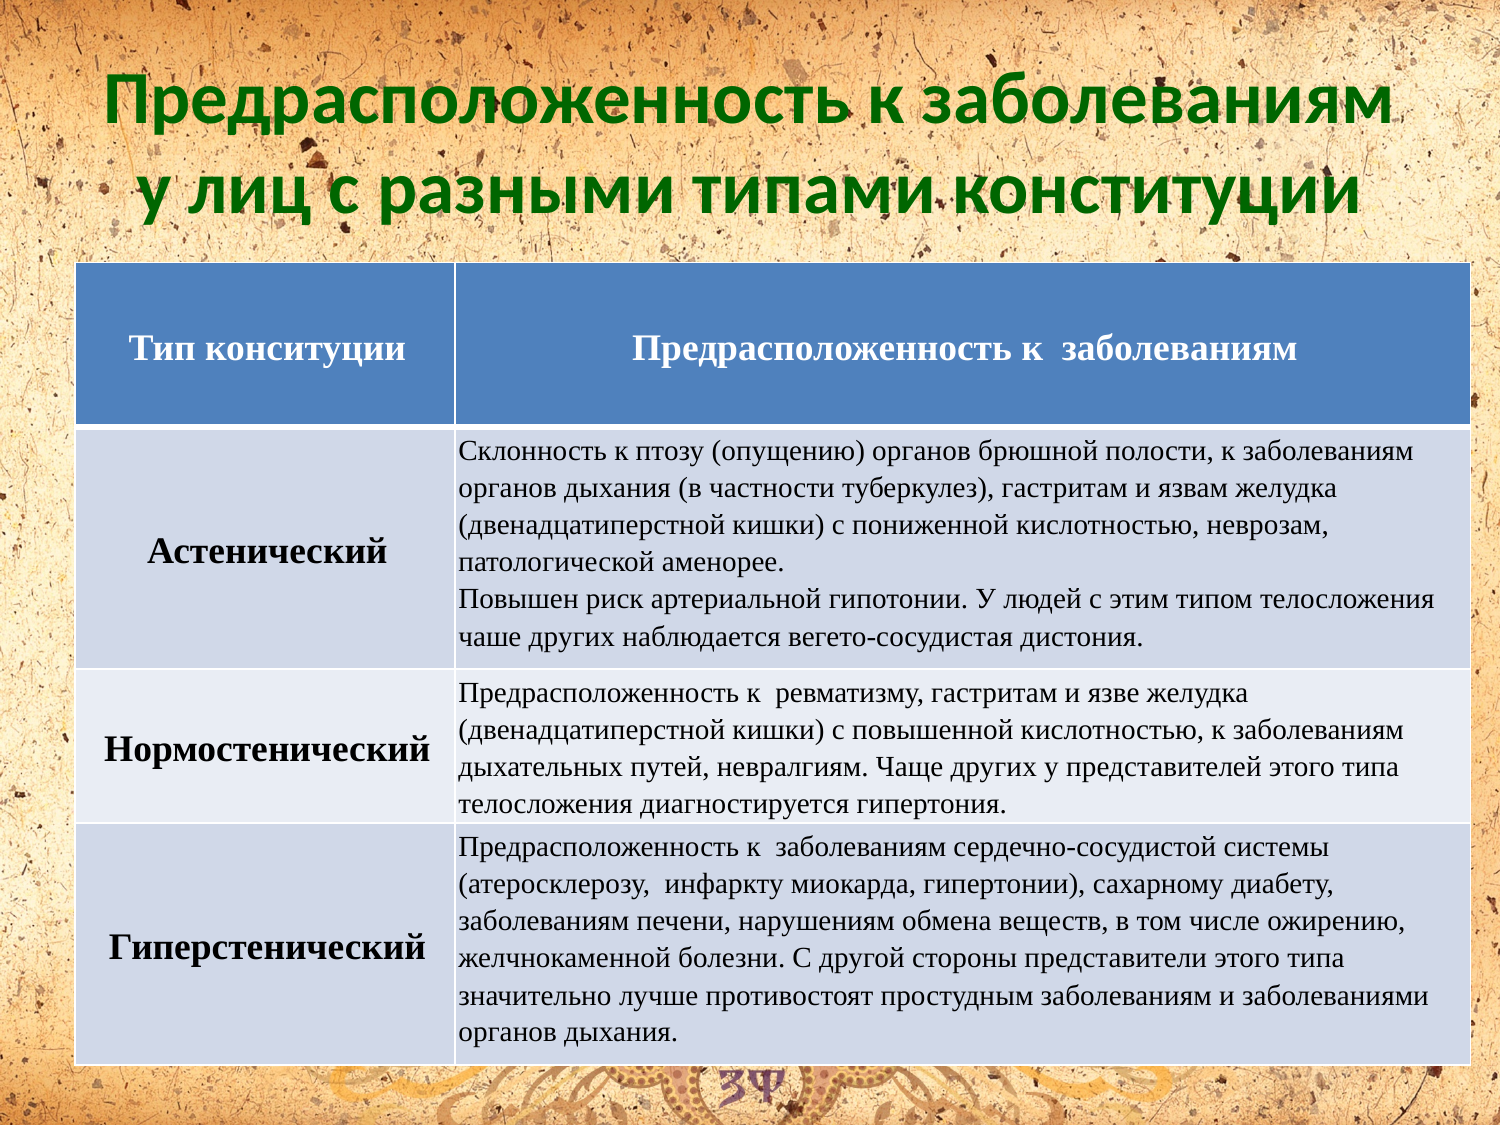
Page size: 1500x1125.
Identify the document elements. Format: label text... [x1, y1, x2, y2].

table_cell Астенический [76, 430, 454, 668]
table_cell Нормостенический [76, 670, 454, 822]
picture [0, 0, 1500, 1125]
table_header Предрасположенность к заболеваниям [456, 263, 1470, 424]
table_cell Склонность к птозу (опущению) органов брюшной полости, к заболеваниям органов дыхания (в частности туберкулез), гастритам и язвам желудка (двенадцатиперстной кишки) с пониженной кислотностью, неврозам, патологической аменорее. Повышен риск артериальной гипотонии. У людей с этим типом телосложения чаше других наблюдается вегето-сосудистая дистония. [456, 430, 1470, 668]
table_cell Предрасположенность к заболеваниям сердечно-сосудистой системы (атеросклерозу, инфаркту миокарда, гипертонии), сахарному диабету, заболеваниям печени, нарушениям обмена веществ, в том числе ожирению, желчнокаменной болезни. С другой стороны представители этого типа значительно лучше противостоят простудным заболеваниям и заболеваниями органов дыхания. [456, 824, 1470, 1064]
table_cell Предрасположенность к ревматизму, гастритам и язве желудка (двенадцатиперстной кишки) с повышенной кислотностью, к заболеваниям дыхательных путей, невралгиям. Чаще других у представителей этого типа телосложения диагностируется гипертония. [456, 670, 1470, 822]
table_cell Гиперстенический [76, 824, 454, 1064]
title Предрасположенность к заболеваниям у лиц с разными типами конституции [74, 44, 1426, 233]
table_header Тип конситуции [76, 263, 454, 424]
